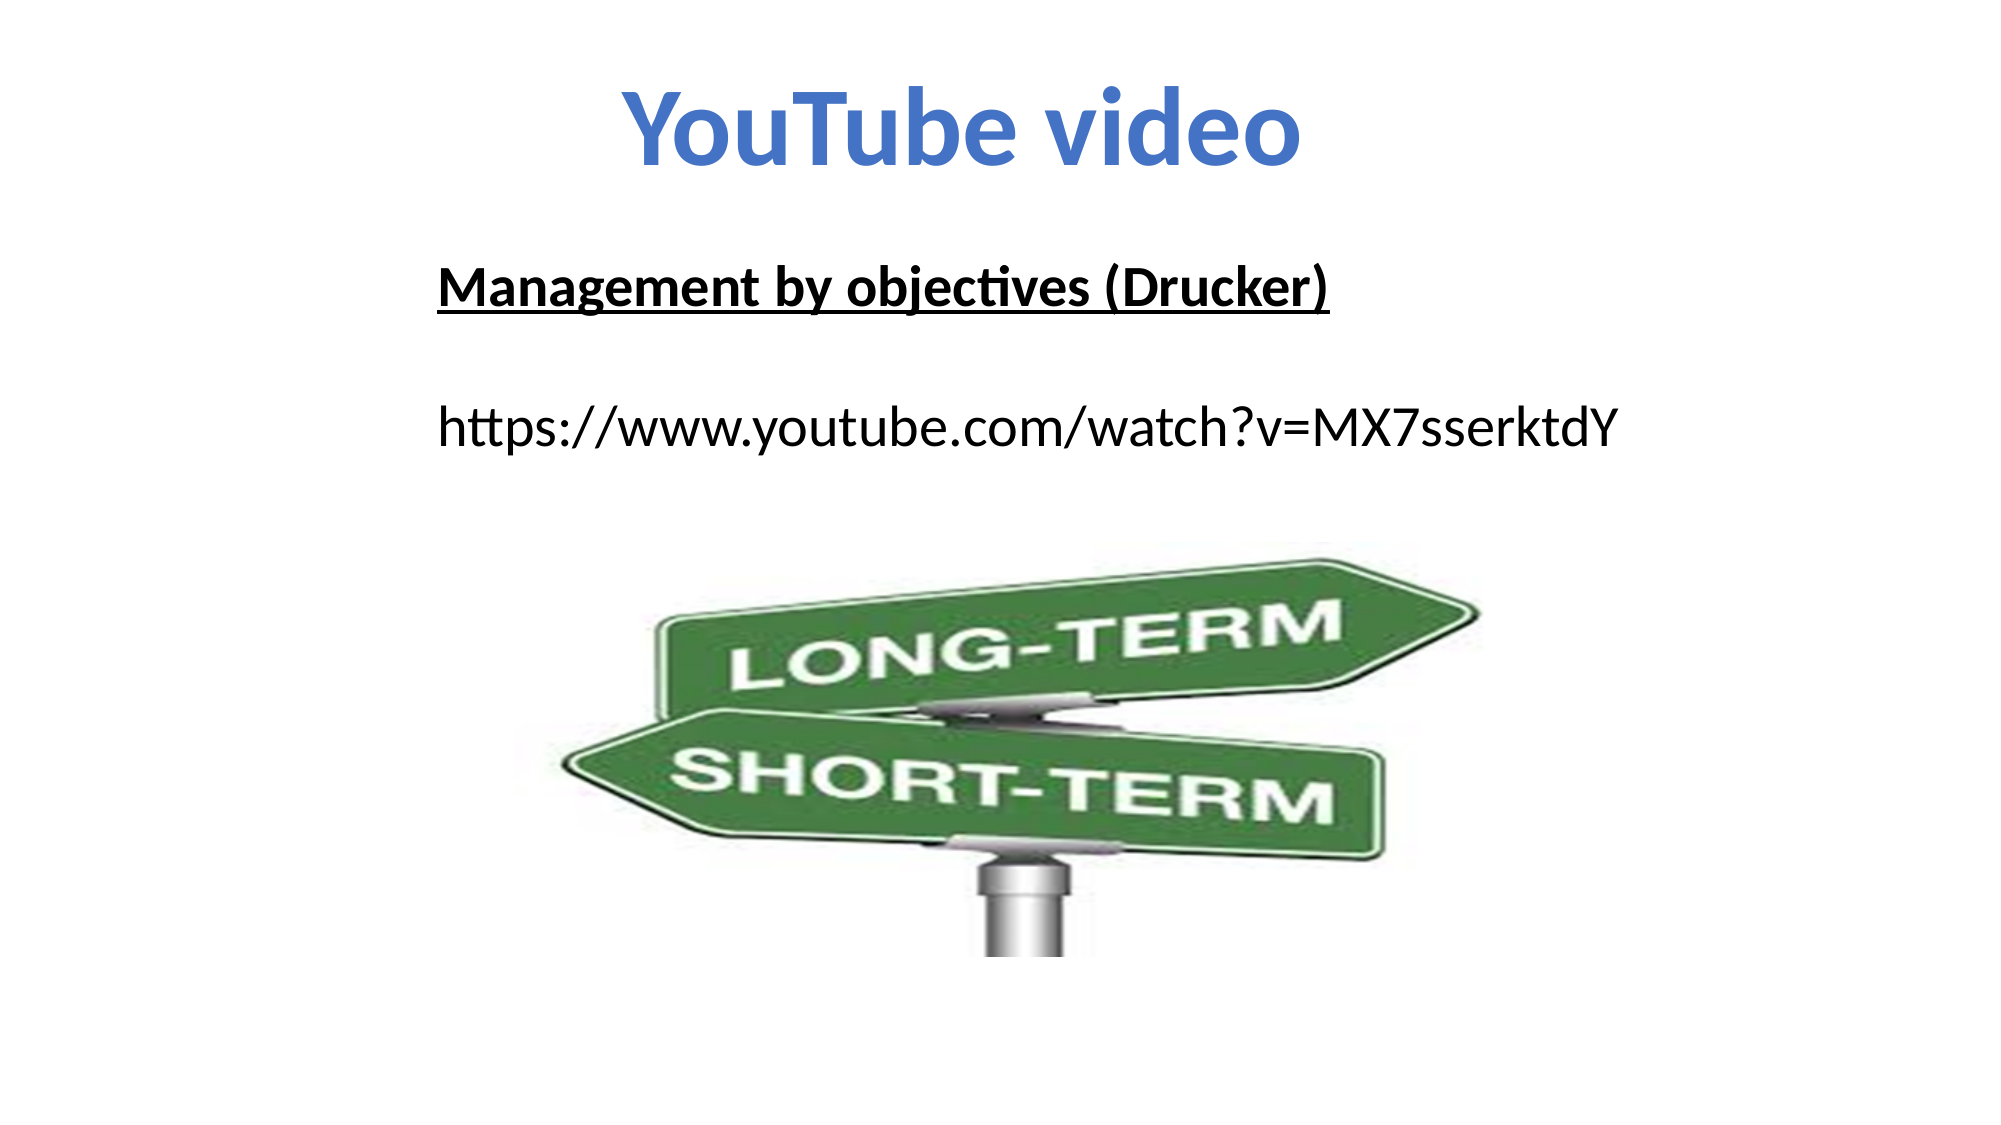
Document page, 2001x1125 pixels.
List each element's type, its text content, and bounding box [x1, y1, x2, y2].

picture [514, 542, 1623, 957]
text_box Management by objectives (Drucker) https://www.youtube.com/watch?v=MX7sserktdY [422, 241, 1636, 466]
text_box YouTube video [607, 45, 1345, 196]
